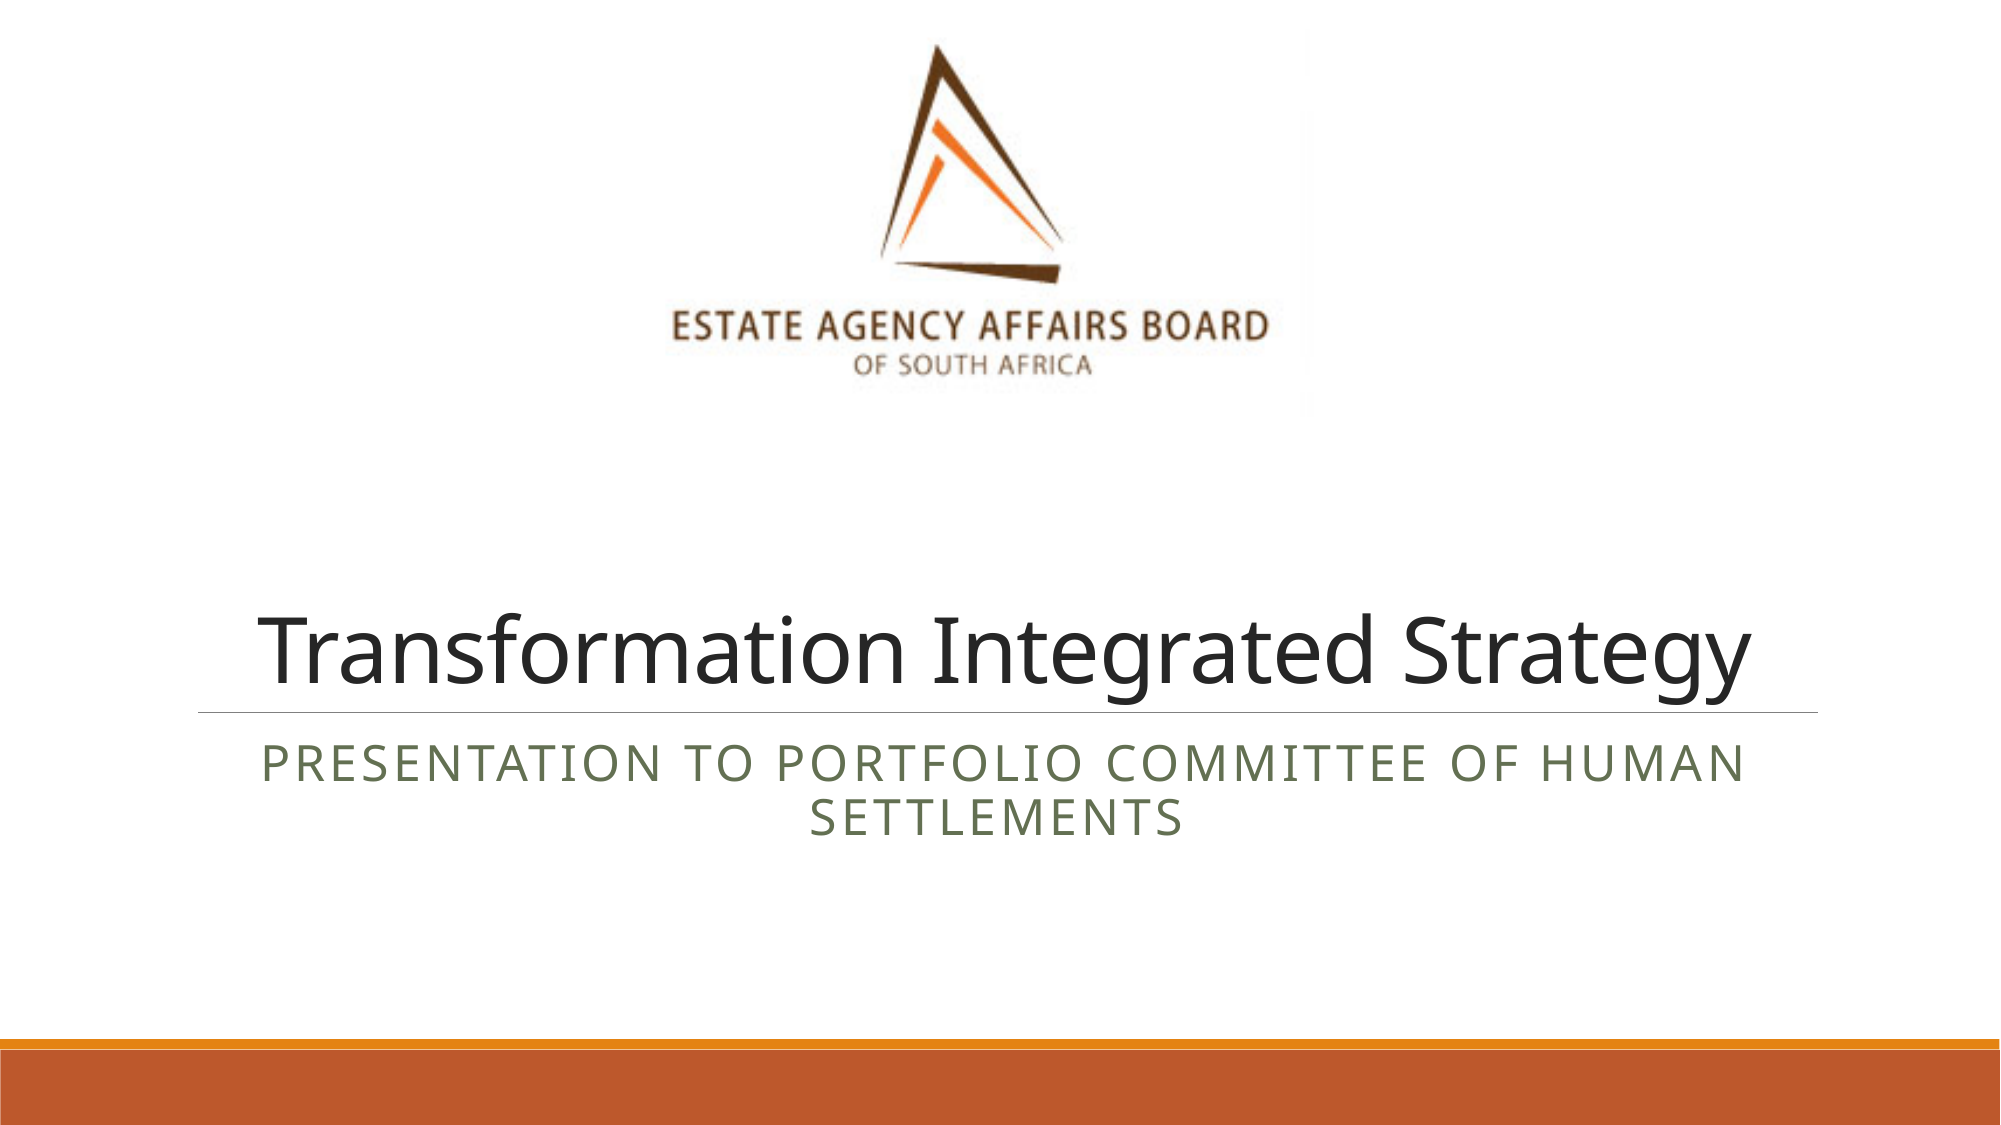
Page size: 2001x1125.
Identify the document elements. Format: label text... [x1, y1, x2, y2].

subtitle PRESENTATION TO portfolio committee of human settlements [180, 730, 1831, 919]
picture [643, 29, 1314, 124]
title Transformation Integrated Strategy [180, 124, 1830, 710]
